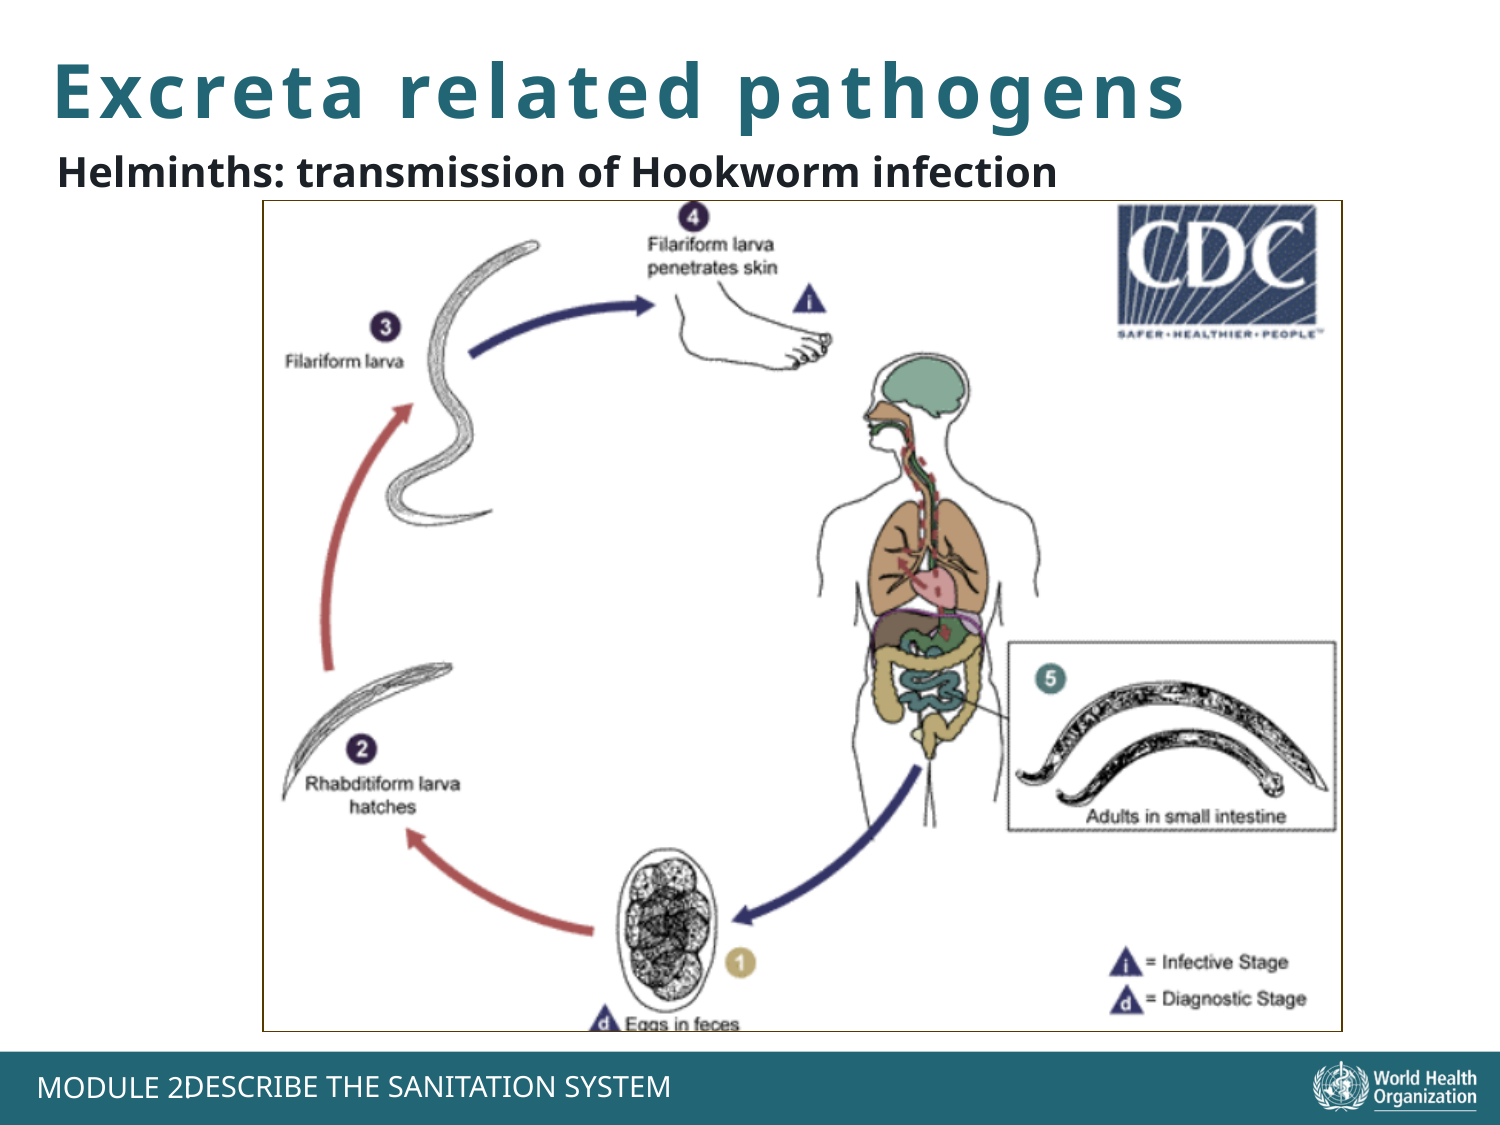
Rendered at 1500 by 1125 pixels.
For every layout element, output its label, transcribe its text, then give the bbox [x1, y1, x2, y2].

picture [1308, 1049, 1482, 1113]
text_box Excreta related pathogens [36, 46, 1244, 132]
text_box Helminths: transmission of Hookworm infection [41, 138, 1207, 224]
picture [263, 201, 1342, 1031]
